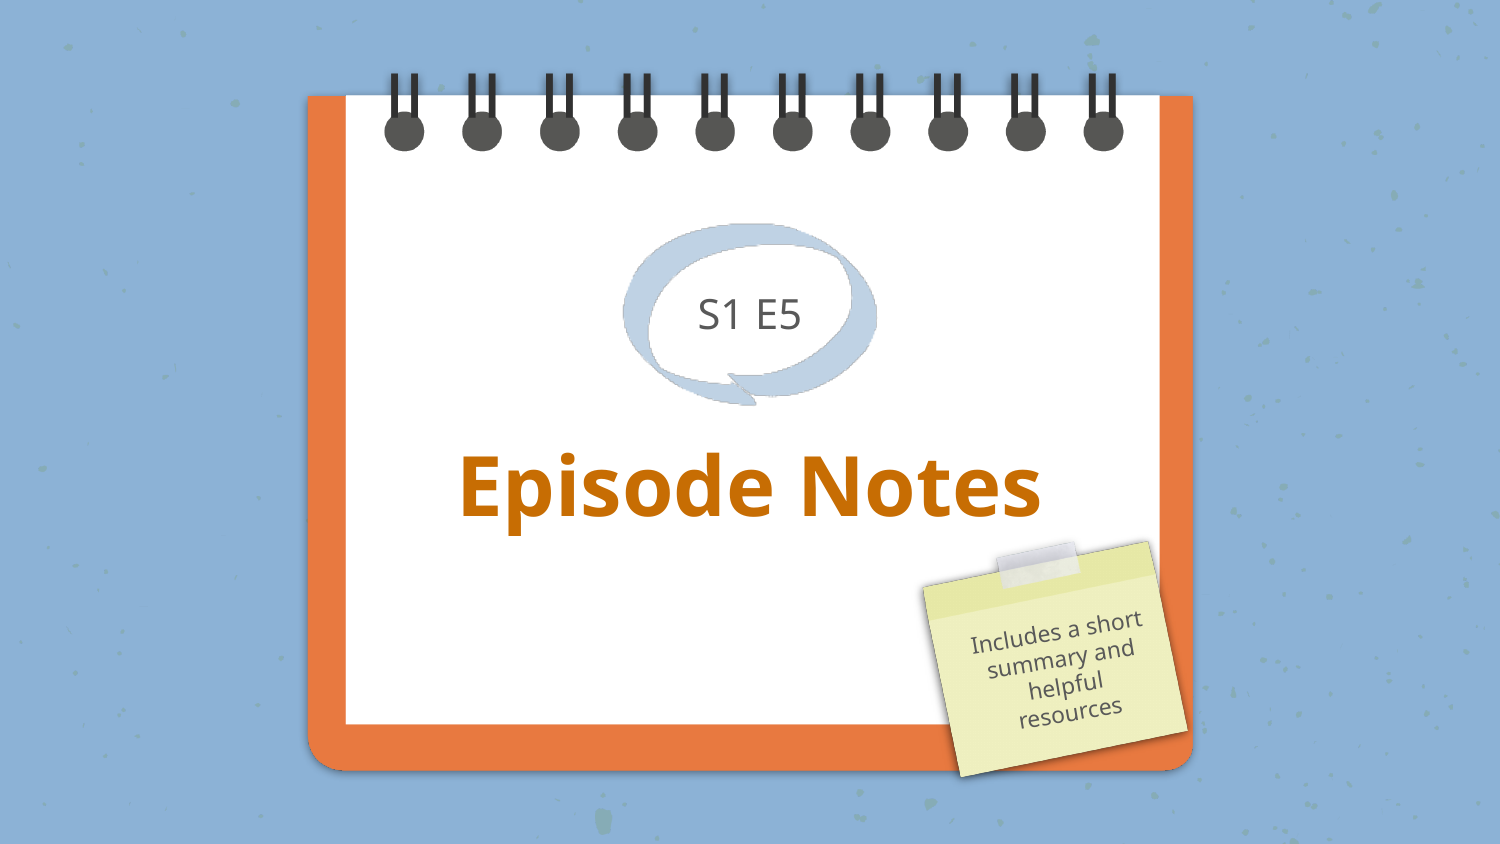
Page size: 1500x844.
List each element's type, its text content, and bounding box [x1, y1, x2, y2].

title Episode Notes [438, 418, 1062, 553]
picture [307, 73, 1201, 788]
